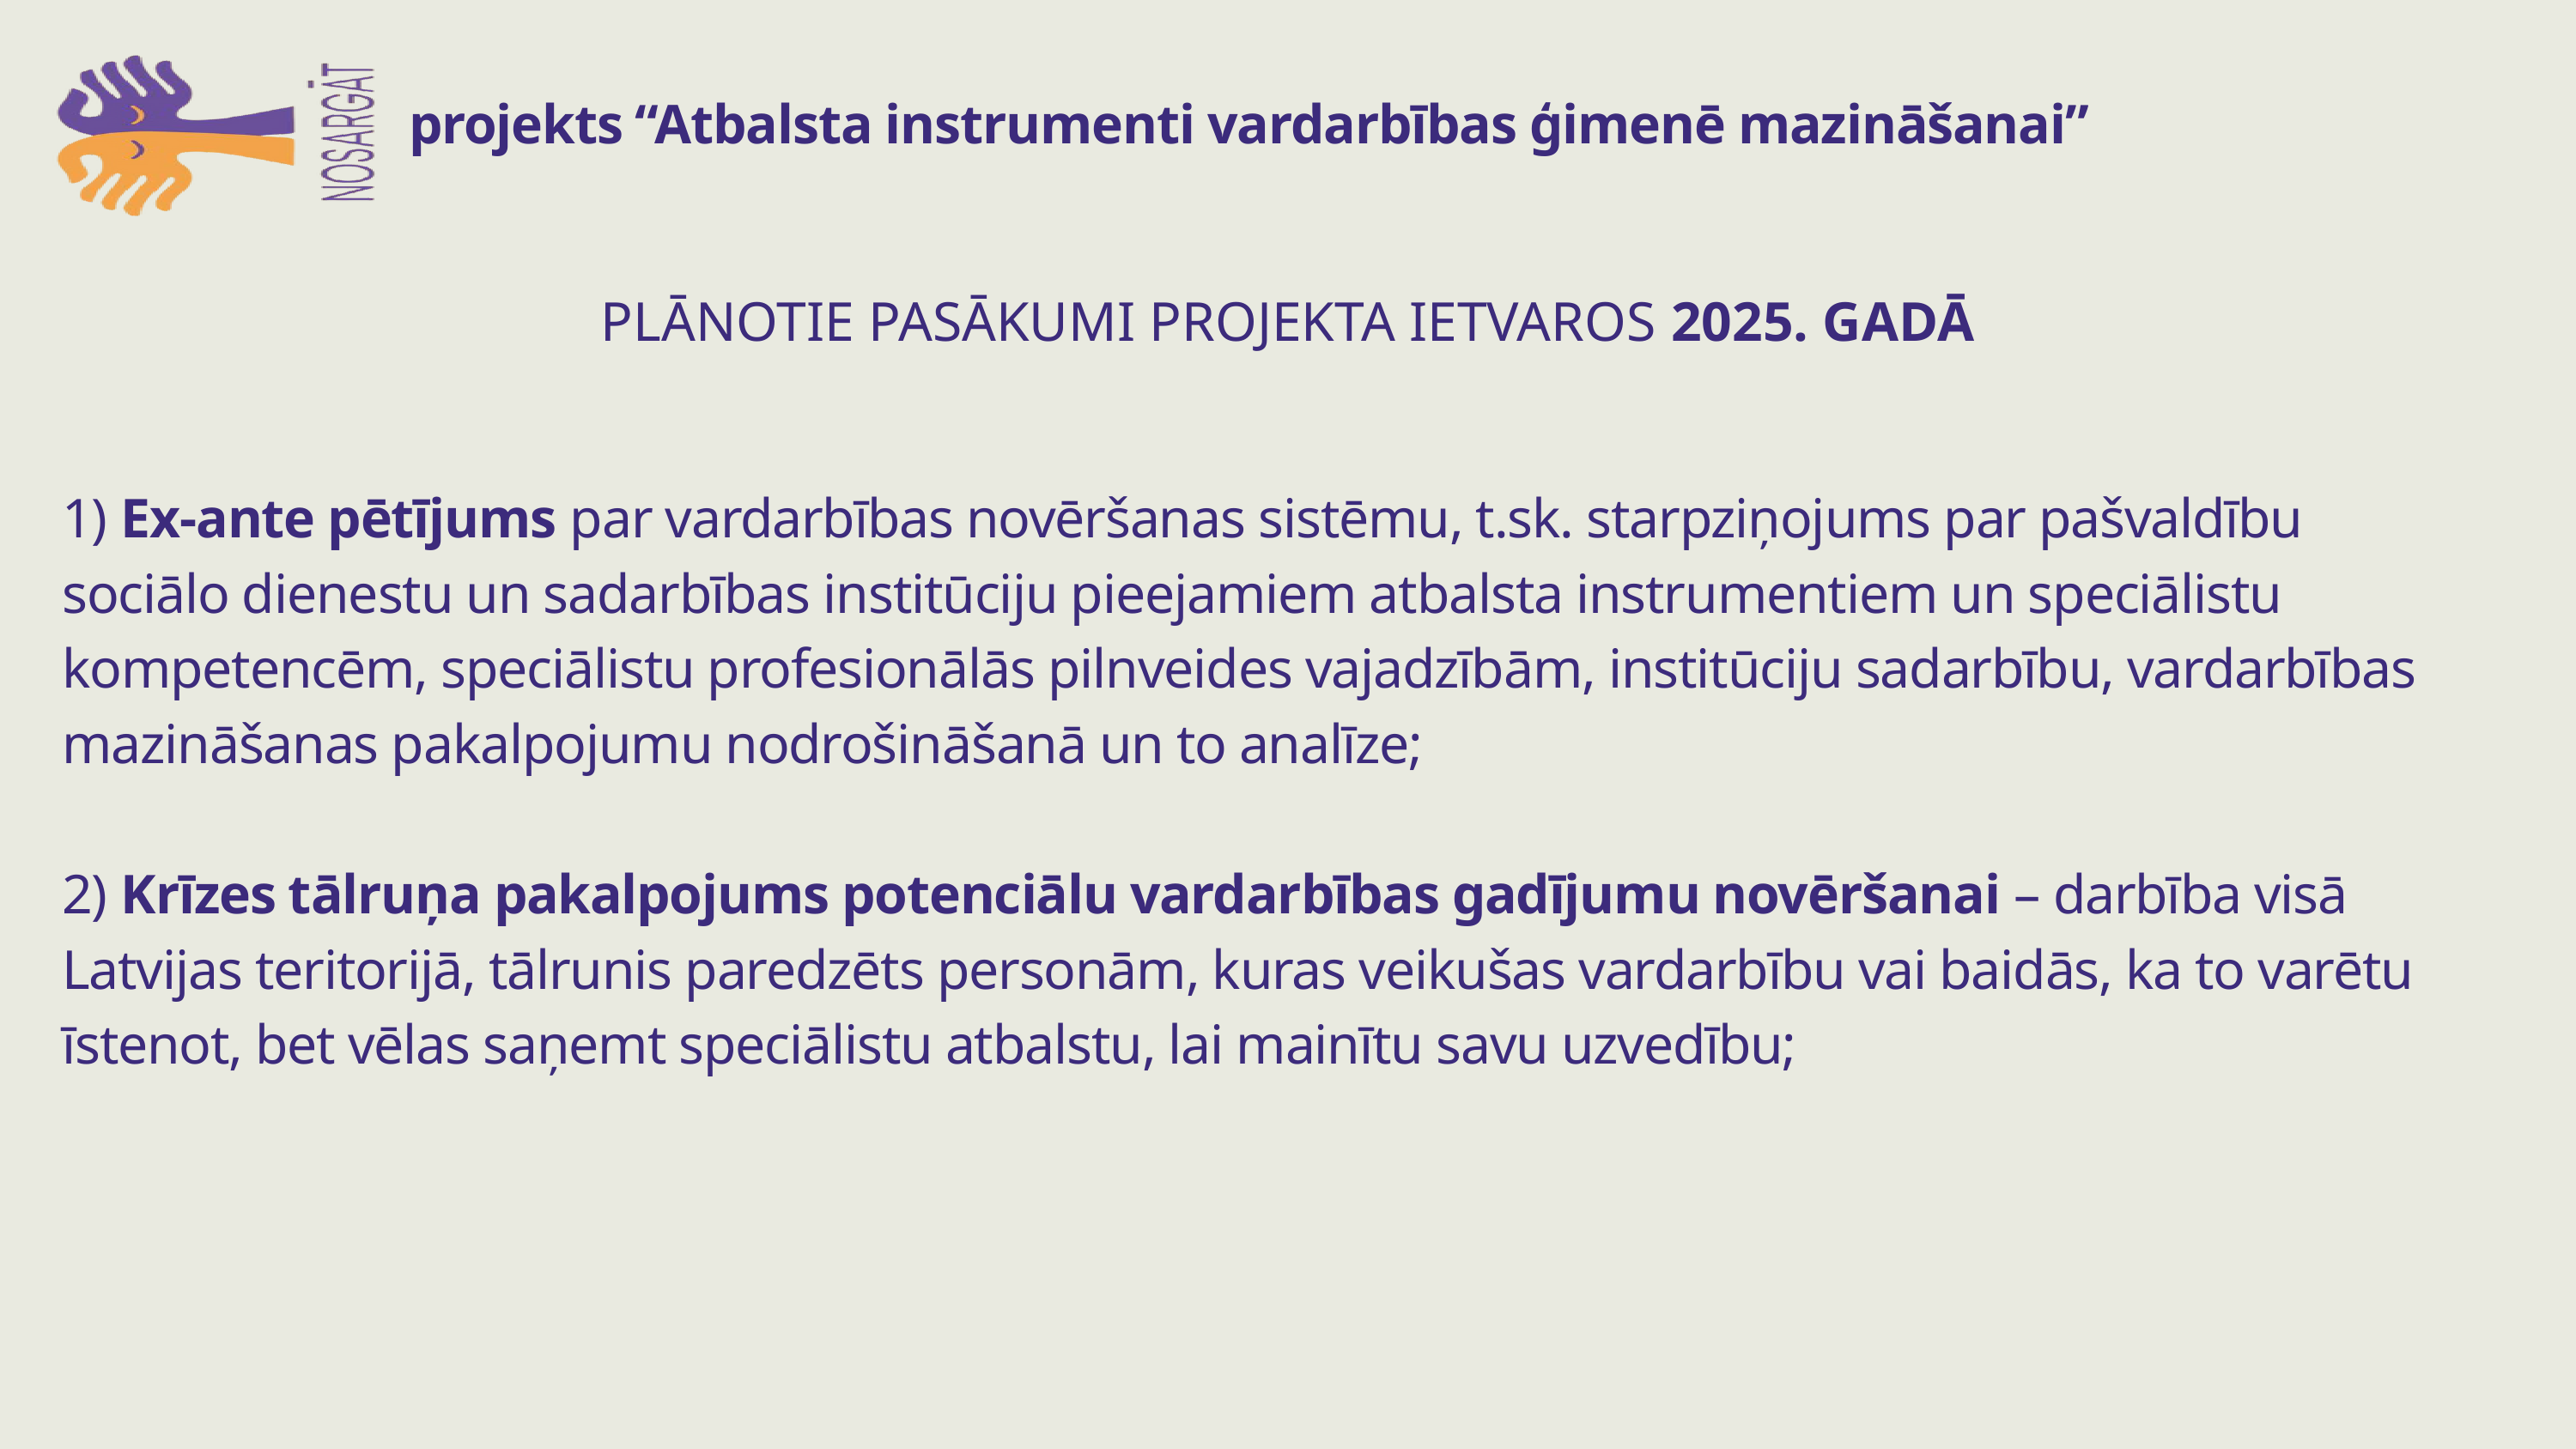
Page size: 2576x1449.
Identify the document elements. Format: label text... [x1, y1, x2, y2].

text_box projekts “Atbalsta instrumenti vardarbības ģimenē mazināšanai” [410, 79, 2576, 155]
text_box PLĀNOTIE PASĀKUMI PROJEKTA IETVAROS 2025. GADĀ [566, 276, 2010, 352]
text_box 1) Ex-ante pētījums par vardarbības novēršanas sistēmu, t.sk. starpziņojums par pašvaldību sociālo dienestu un sadarbības institūciju pieejamiem atbalsta instrumentiem un speciālistu kompetencēm, speciālistu profesionālās pilnveides vajadzībām, institūciju sadarbību, vardarbības mazināšanas pakalpojumu nodrošināšanā un to analīze; 2) Krīzes tālruņa pakalpojums potenciālu vardarbības gadījumu novēršanai – darbība visā Latvijas teritorijā, tālrunis paredzēts personām, kuras veikušas vardarbību vai baidās, ka to varētu īstenot, bet vēlas saņemt speciālistu atbalstu, lai mainītu savu uzvedību; [62, 473, 2432, 1151]
text_box [0, 0, 410, 239]
